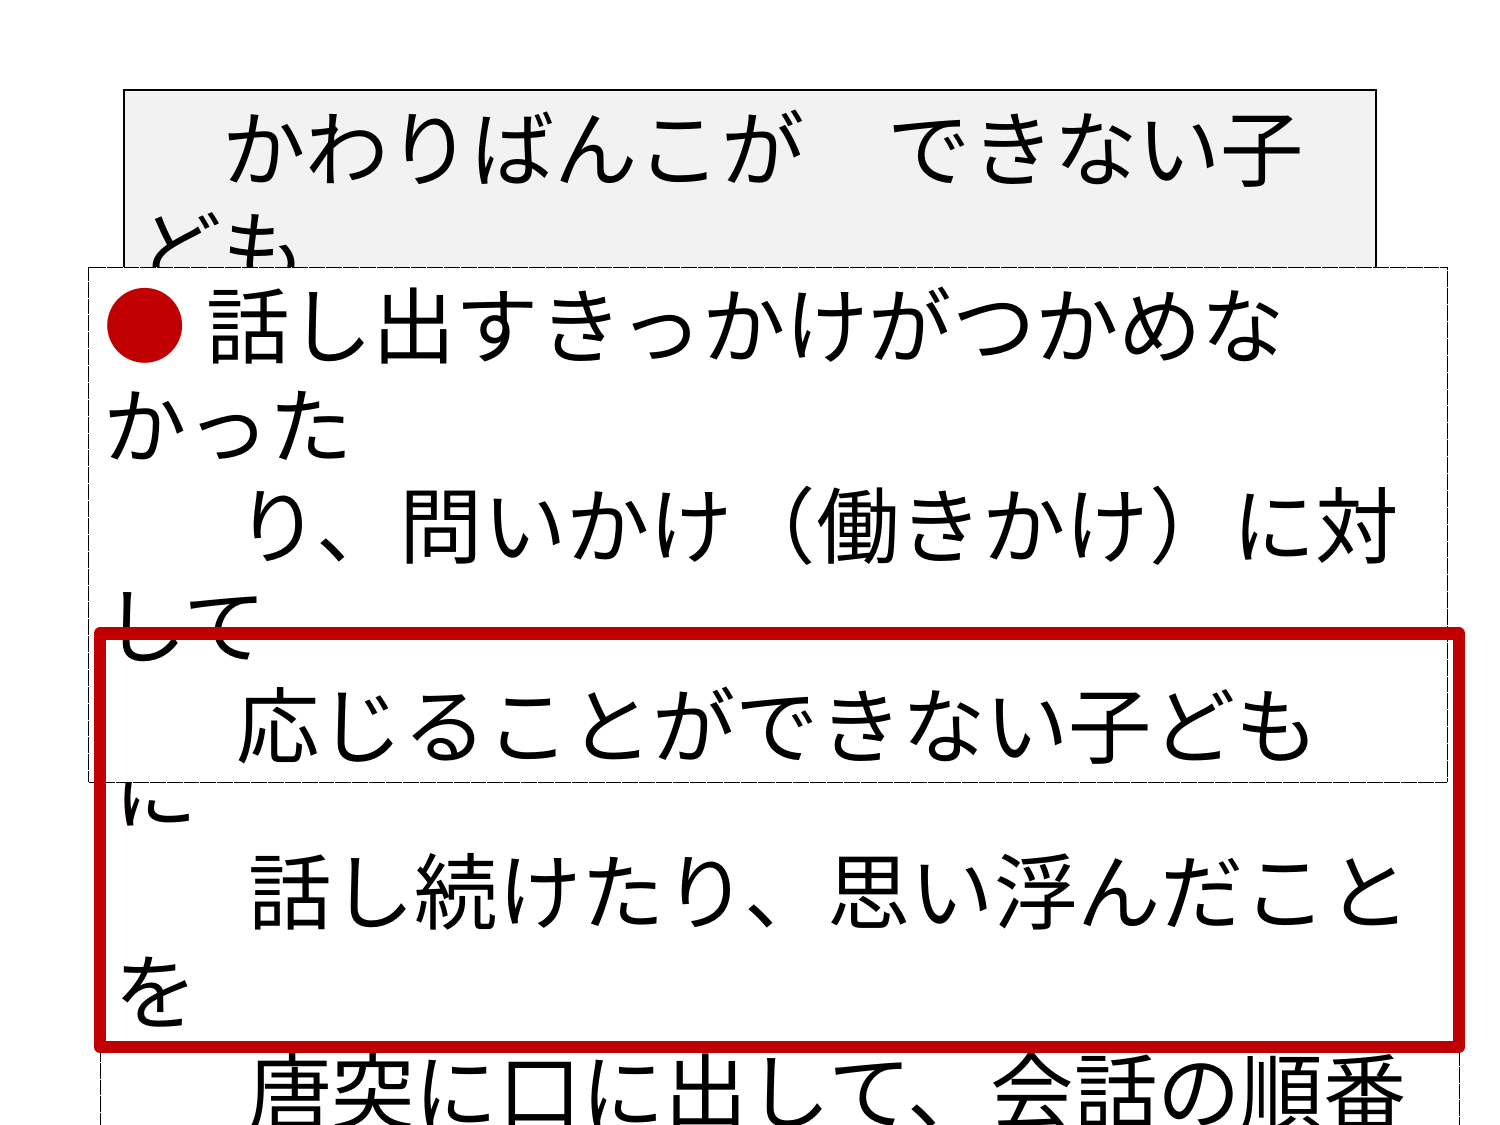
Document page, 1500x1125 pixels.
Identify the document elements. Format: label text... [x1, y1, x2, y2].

text_box かわりばんこが できない子ども [123, 89, 1377, 267]
text_box ●相手に話す機会を与えず一方的に 話し続けたり、思い浮んだことを 唐突に口に出して、会話の順番を 守れない子ども [100, 1049, 1459, 1125]
text_box [98, 631, 1461, 1049]
text_box ●話し出すきっかけがつかめなかった り、問いかけ（働きかけ）に対して 応じることができない子ども [88, 267, 1447, 782]
